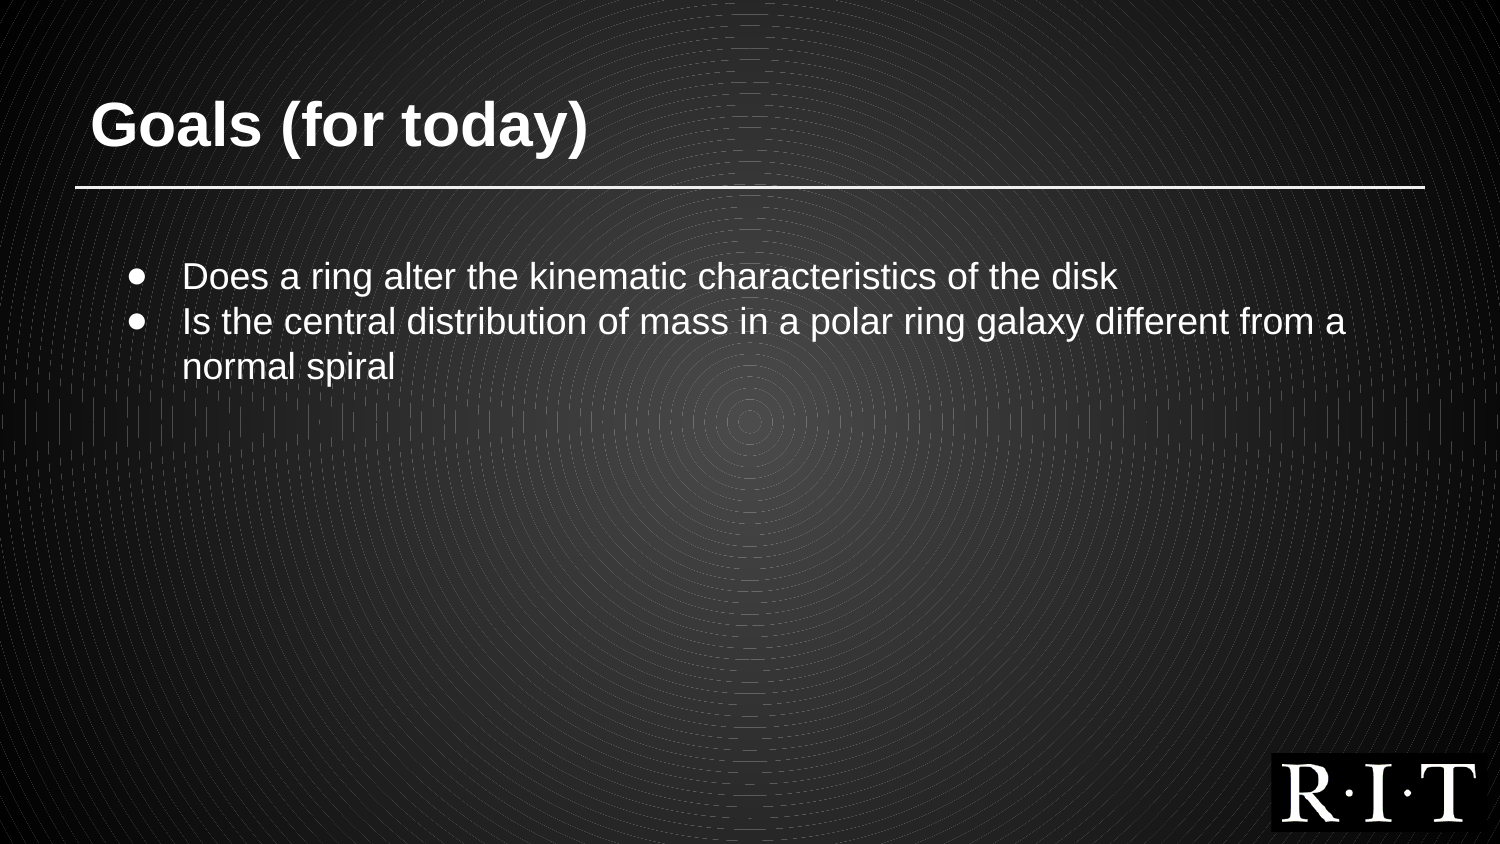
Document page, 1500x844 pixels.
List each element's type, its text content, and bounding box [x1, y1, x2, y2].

text_box [1271, 753, 1488, 832]
text_box Does a ring alter the kinematic characteristics of the disk Is the central distribution of mass in a polar ring galaxy different from a normal spiral [91, 236, 1373, 769]
title Goals (for today) [75, 33, 1425, 175]
